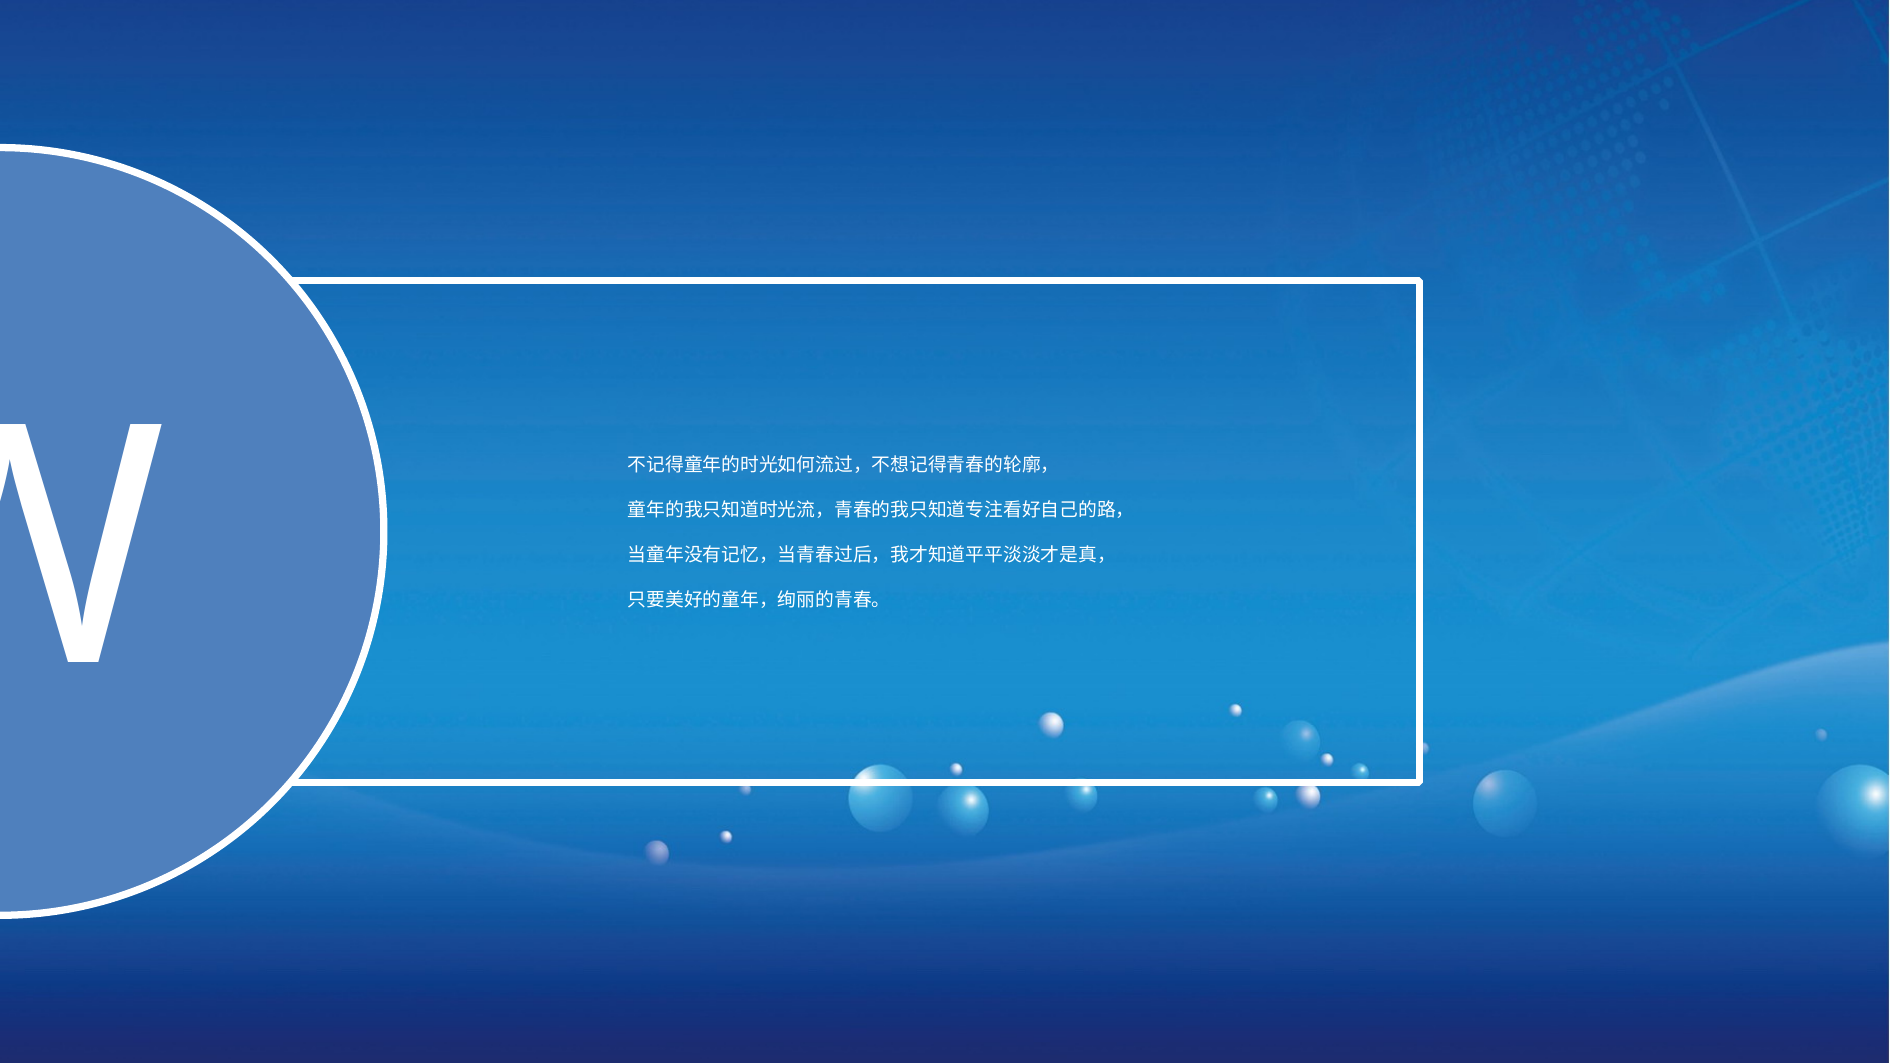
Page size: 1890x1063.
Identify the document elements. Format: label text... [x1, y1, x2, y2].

picture [0, 0, 1890, 1063]
text_box [388, 278, 1421, 784]
text_box 不记得童年的时光如何流过，不想记得青春的轮廓， 童年的我只知道时光流，青春的我只知道专注看好自己的路， 当童年没有记忆，当青春过后，我才知道平平淡淡才是真， 只要美好的童年，绚丽的青春。 [612, 422, 1149, 618]
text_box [0, 147, 385, 1063]
